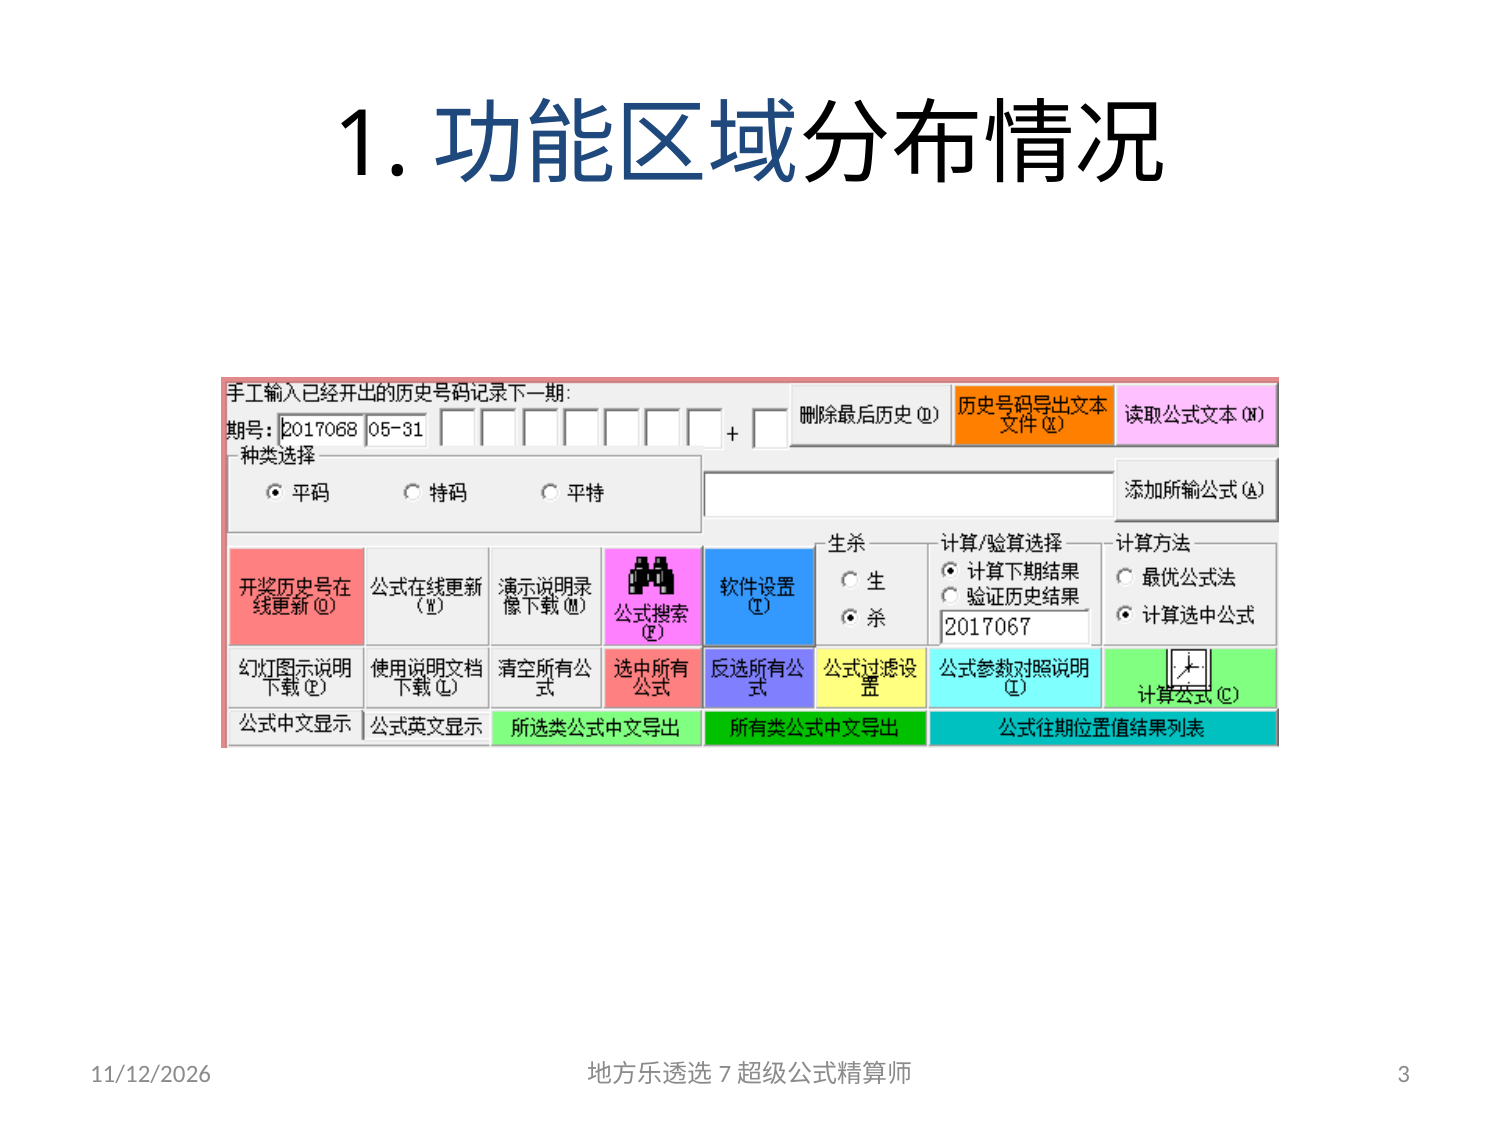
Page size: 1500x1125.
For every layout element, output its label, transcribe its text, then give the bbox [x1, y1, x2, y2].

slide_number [75, 1042, 425, 1103]
slide_number 3 [1074, 1042, 1425, 1103]
picture [220, 377, 1279, 748]
title 1.功能区域分布情况 [75, 45, 1425, 233]
footer 地方乐透选7超级公式精算师 [512, 1042, 988, 1103]
